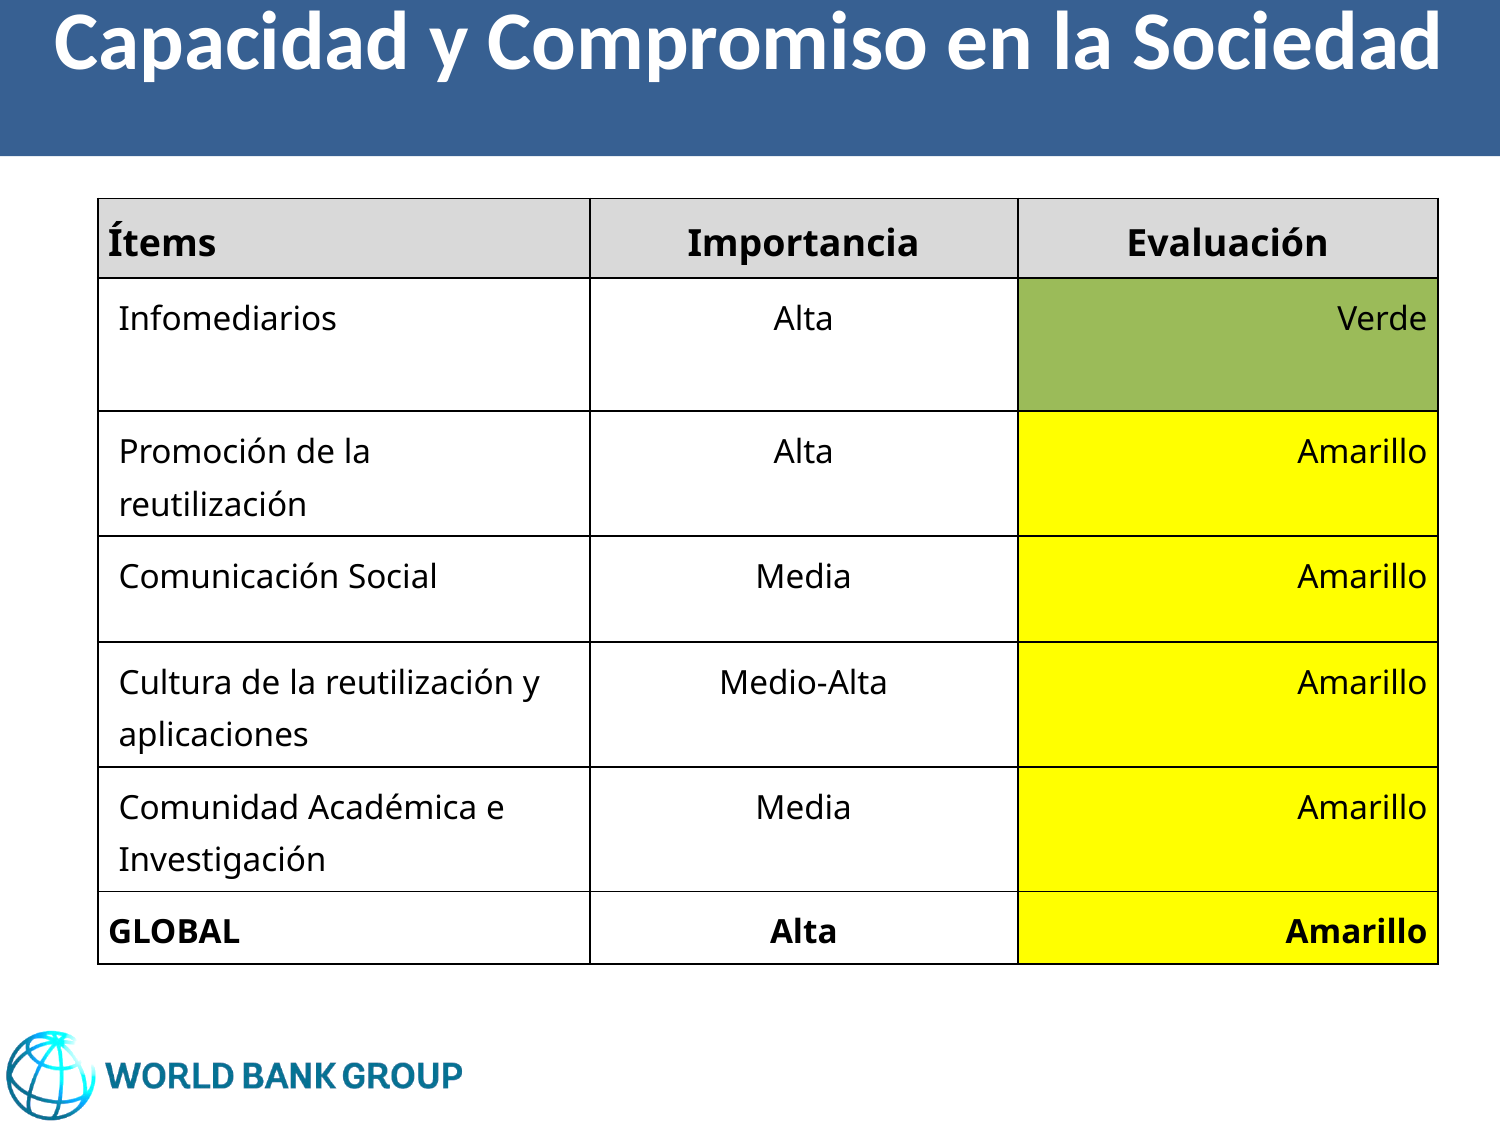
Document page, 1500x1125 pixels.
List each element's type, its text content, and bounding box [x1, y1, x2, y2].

table_cell Medio-Alta [591, 643, 1017, 766]
table_header Importancia [591, 199, 1017, 277]
table_cell Amarillo [1019, 768, 1437, 891]
table_cell Verde [1019, 279, 1437, 410]
table_header Ítems [99, 199, 589, 277]
table_cell Comunidad Académica e Investigación [99, 768, 589, 891]
table_cell Amarillo [1019, 412, 1437, 535]
text_box Capacidad y Compromiso en la Sociedad [0, 0, 1500, 157]
picture [0, 1019, 477, 1125]
table_cell Media [591, 537, 1017, 641]
table_cell Cultura de la reutilización y aplicaciones [99, 643, 589, 766]
table_header Evaluación [1019, 199, 1437, 277]
table_cell Amarillo [1019, 892, 1437, 963]
table_cell Infomediarios [99, 279, 589, 410]
table_cell Comunicación Social [99, 537, 589, 641]
table_cell Alta [591, 892, 1017, 963]
table_cell Promoción de la reutilización [99, 412, 589, 535]
table_cell GLOBAL [99, 892, 589, 963]
table_cell Alta [591, 412, 1017, 535]
table_cell Amarillo [1019, 643, 1437, 766]
table_cell Amarillo [1019, 537, 1437, 641]
table_cell Media [591, 768, 1017, 891]
table_cell Alta [591, 279, 1017, 410]
